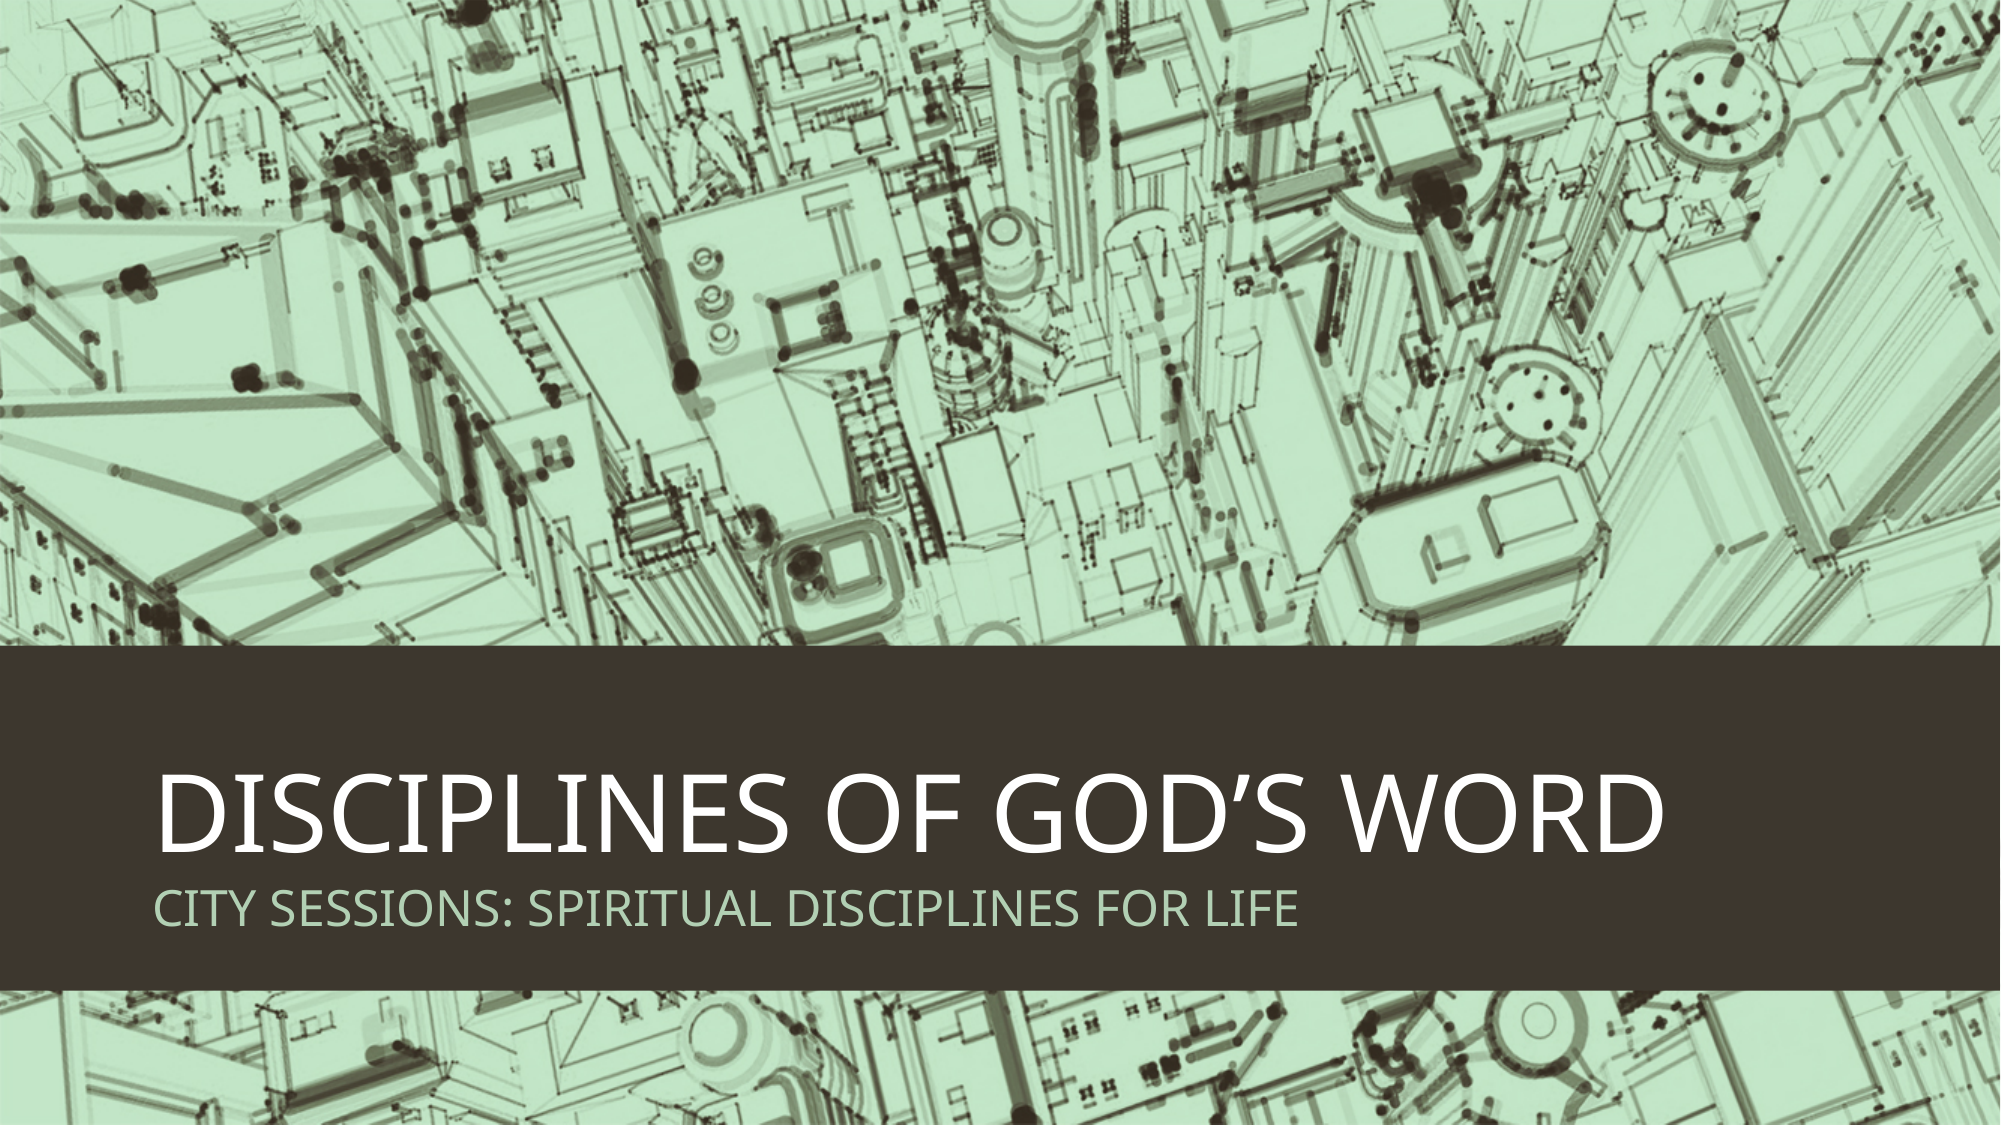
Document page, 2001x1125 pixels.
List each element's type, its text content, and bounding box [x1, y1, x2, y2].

picture [0, 0, 2001, 1125]
subtitle CITY SESSIONS: SPIRITUAL DISCIPLINES FOR LIFE [137, 875, 1863, 954]
title DISCIPLINES OF GOD’S WORD [137, 693, 1863, 875]
